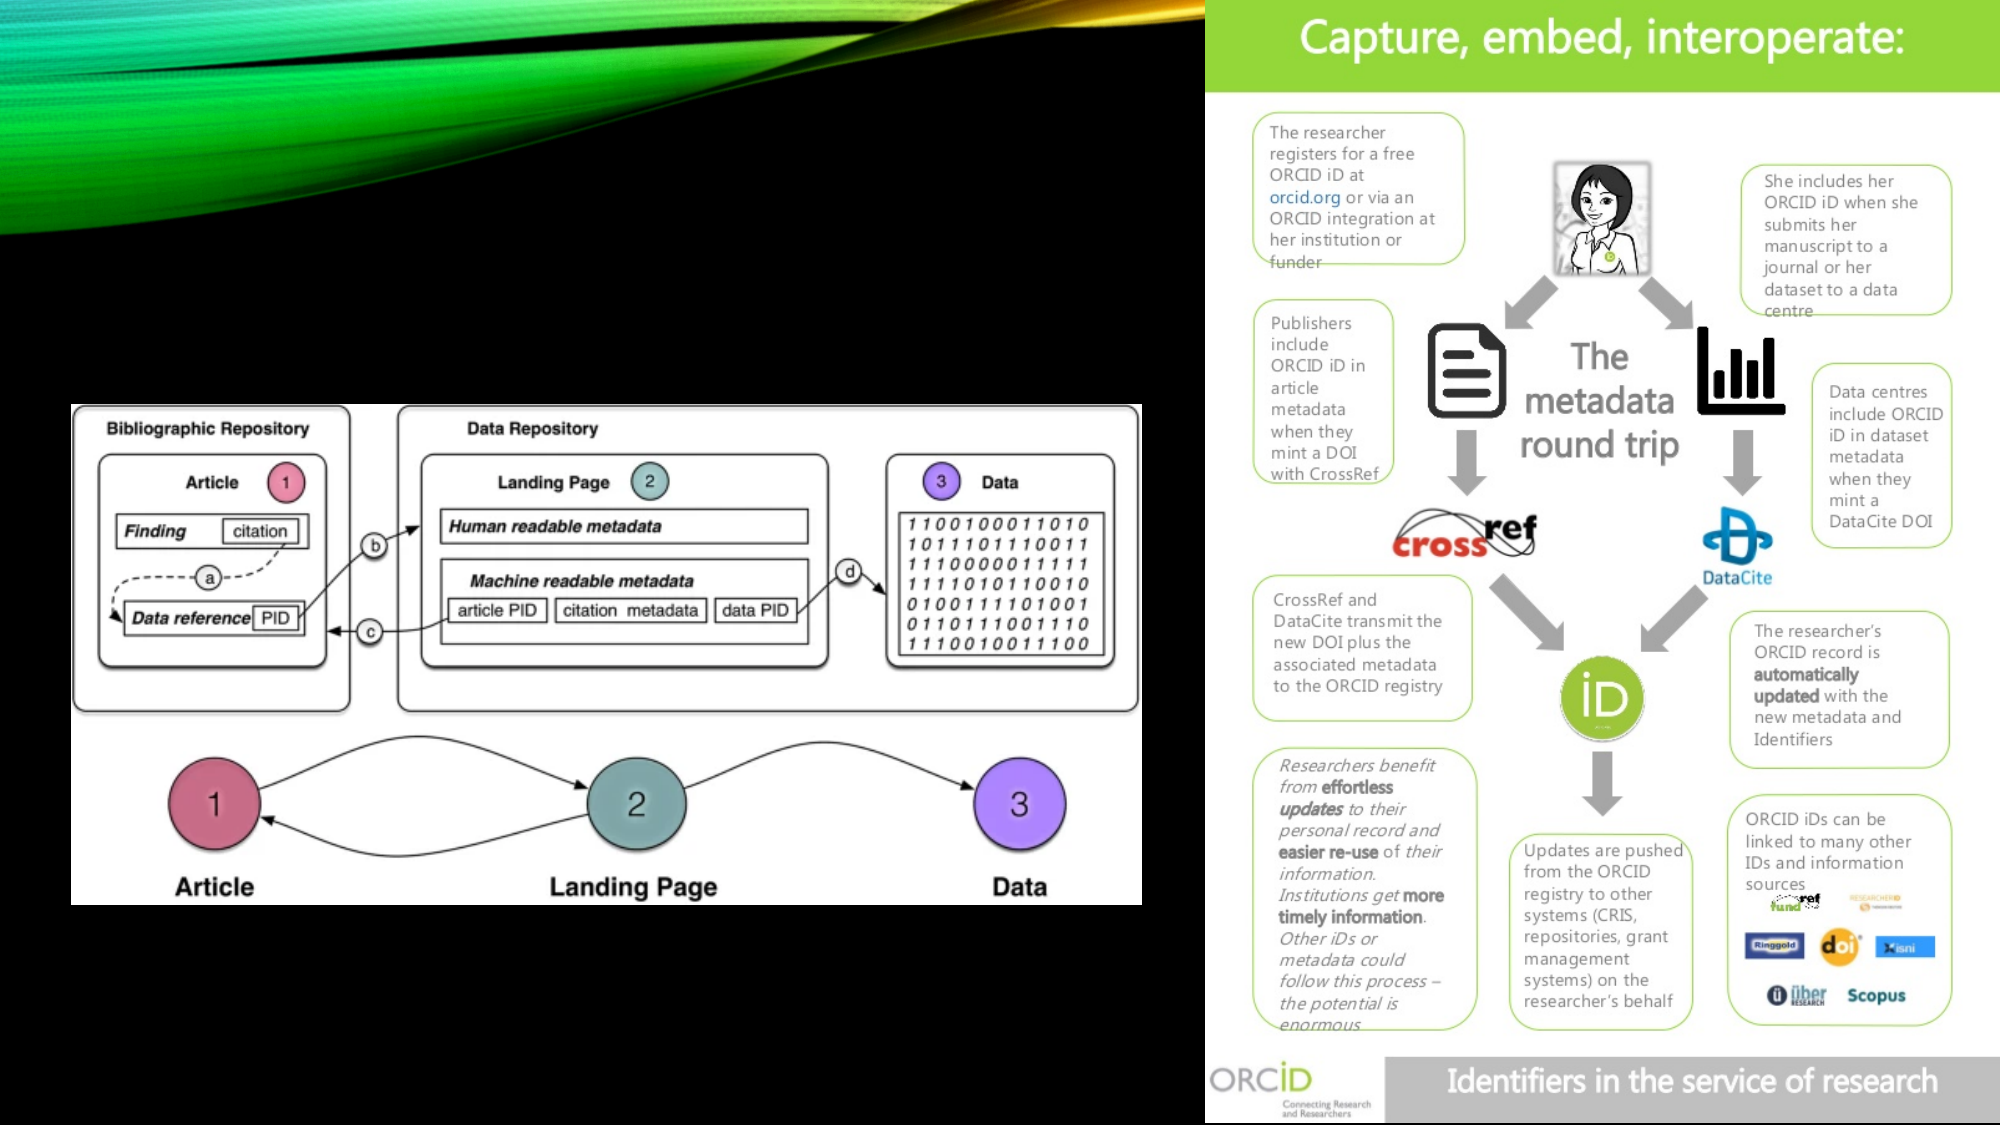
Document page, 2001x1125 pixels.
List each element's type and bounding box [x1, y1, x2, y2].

picture [71, 404, 1143, 905]
picture [0, 0, 2000, 1124]
list [112, 360, 1205, 1021]
